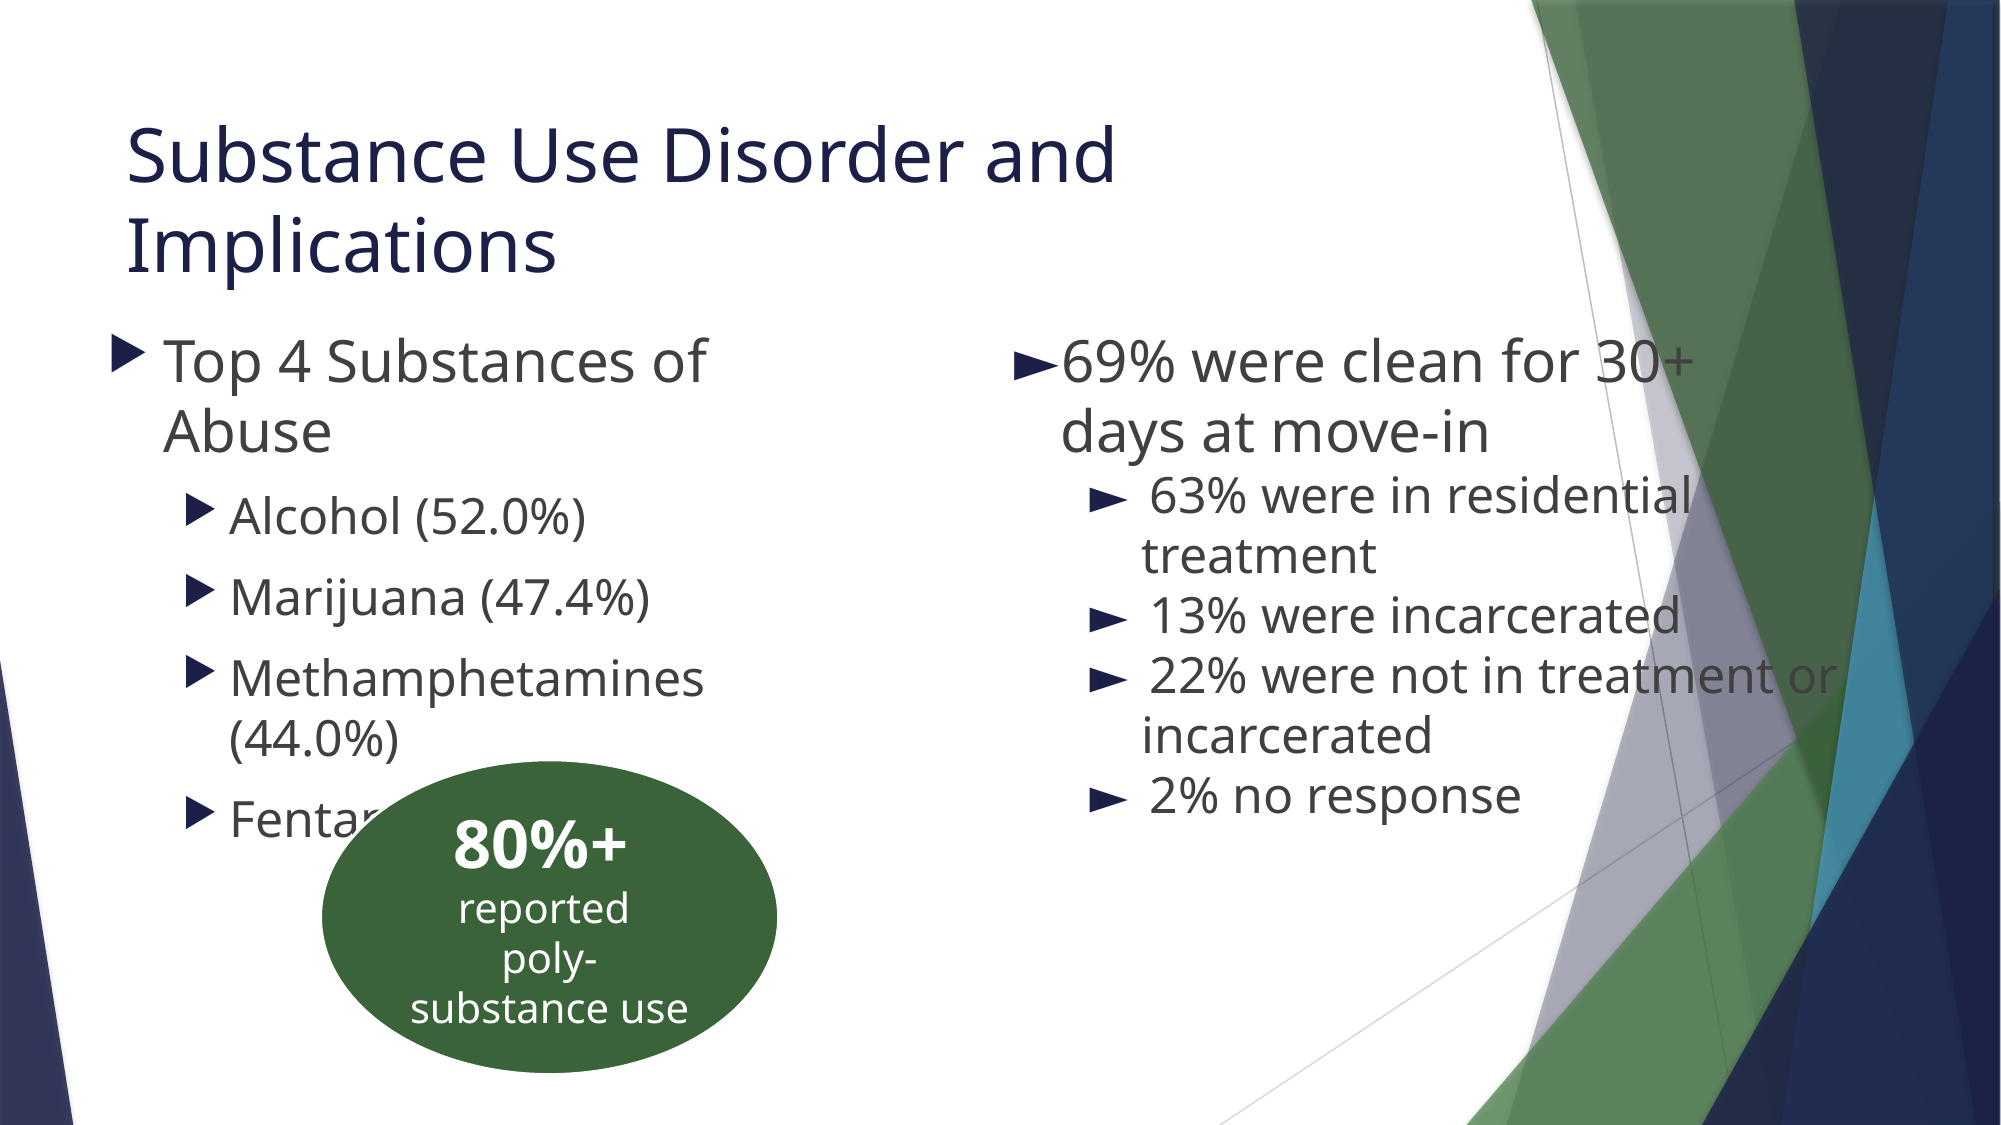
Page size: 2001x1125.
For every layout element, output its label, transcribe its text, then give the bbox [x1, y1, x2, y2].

list Top 4 Substances of Abuse Alcohol (52.0%) Marijuana (47.4%) Methamphetamines (44.0%) Fentanyl (35.8%) [92, 316, 865, 789]
text_box 80%+ reported poly-substance use [318, 758, 781, 1077]
title Substance Use Disorder and Implications [111, 99, 1522, 317]
text_box 69% were clean for 30+ days at move-in 63% were in residential treatment 13% were incarcerated 22% were not in treatment or incarcerated 2% no response [999, 316, 1908, 832]
